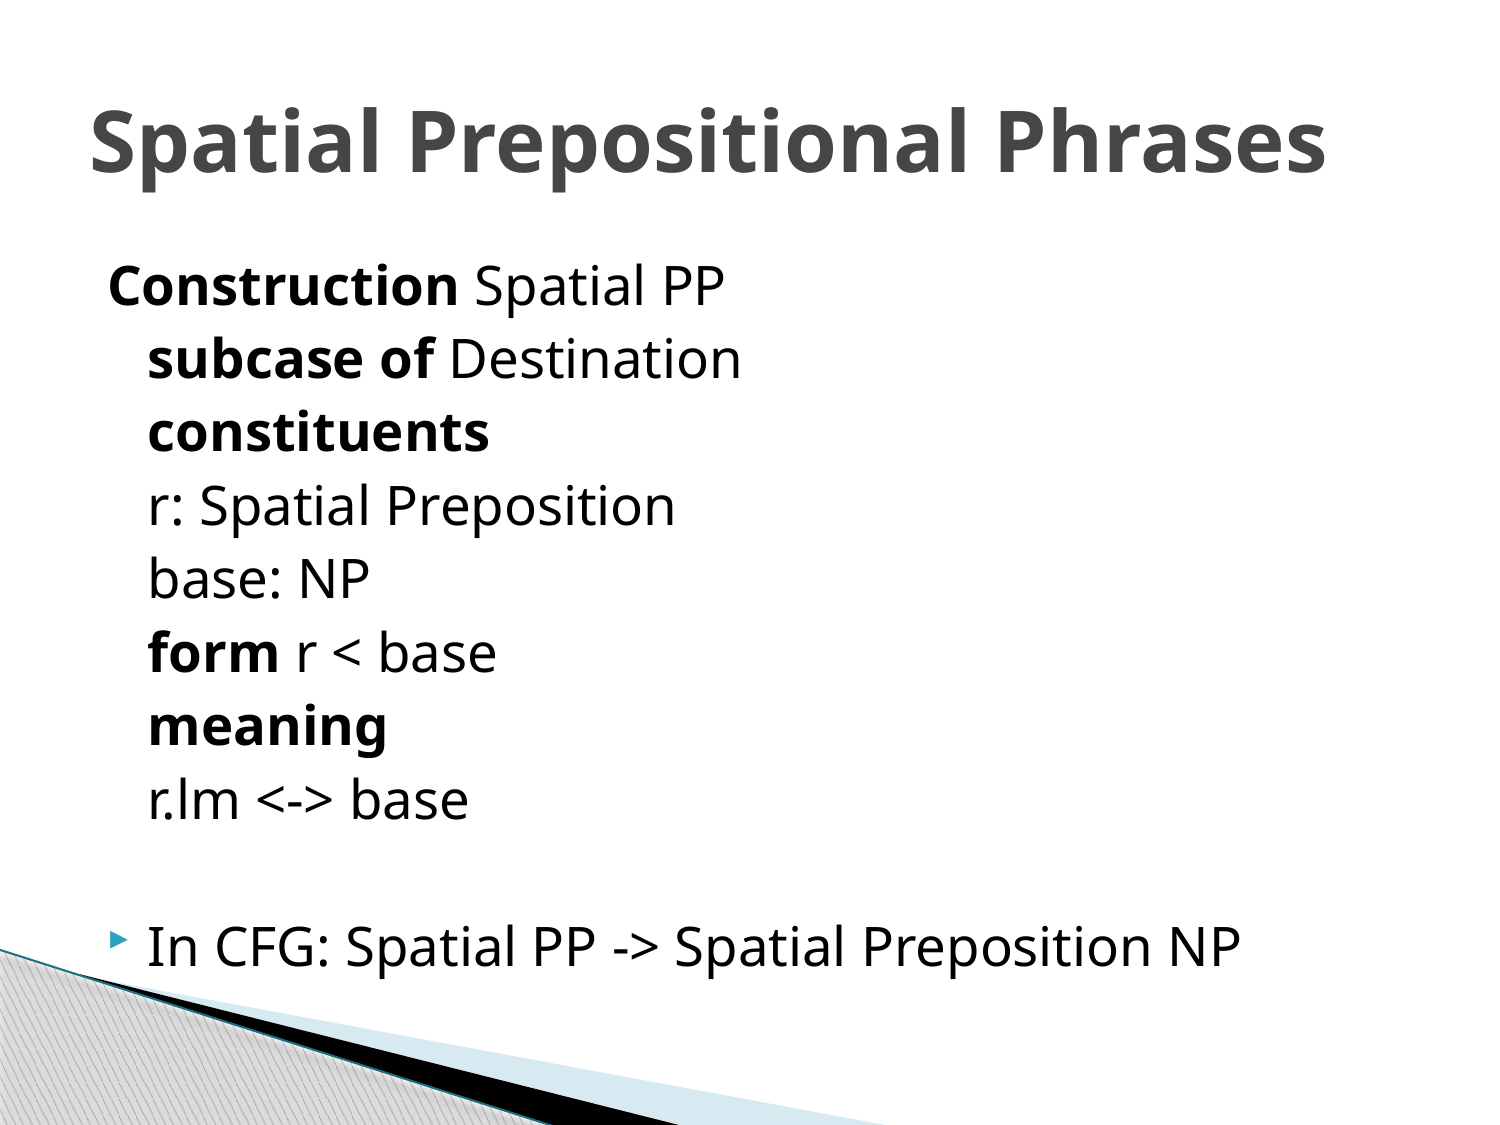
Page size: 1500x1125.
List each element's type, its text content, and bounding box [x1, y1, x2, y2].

title Spatial Prepositional Phrases [75, 45, 1425, 233]
list Construction Spatial PP subcase of Destination constituents r: Spatial Preposition base: NP form r < base meaning r.lm <-> base In CFG: Spatial PP -> Spatial Preposition NP [75, 243, 1425, 986]
